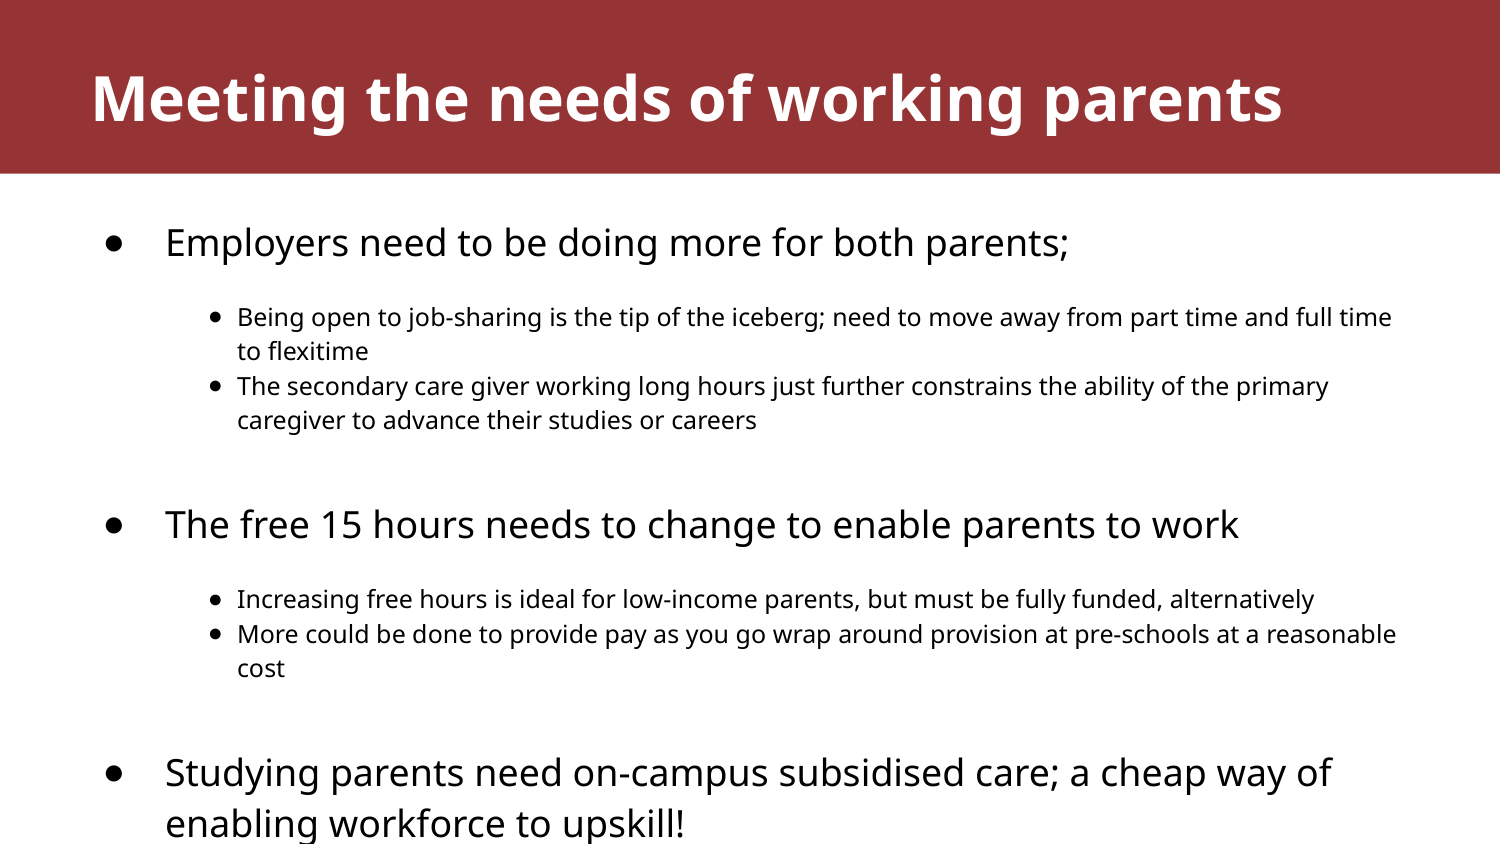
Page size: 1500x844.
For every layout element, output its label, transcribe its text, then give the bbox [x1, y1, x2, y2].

title Meeting the needs of working parents [75, 8, 1425, 150]
list Employers need to be doing more for both parents; Being open to job-sharing is the tip of the iceberg; need to move away from part time and full time to flexitime The secondary care giver working long hours just further constrains the ability of the primary caregiver to advance their studies or careers The free 15 hours needs to change to enable parents to work Increasing free hours is ideal for low-income parents, but must be fully funded, alternatively More could be done to provide pay as you go wrap around provision at pre-schools at a reasonable cost Studying parents need on-campus subsidised care; a cheap way of enabling workforce to upskill! [75, 196, 1425, 808]
